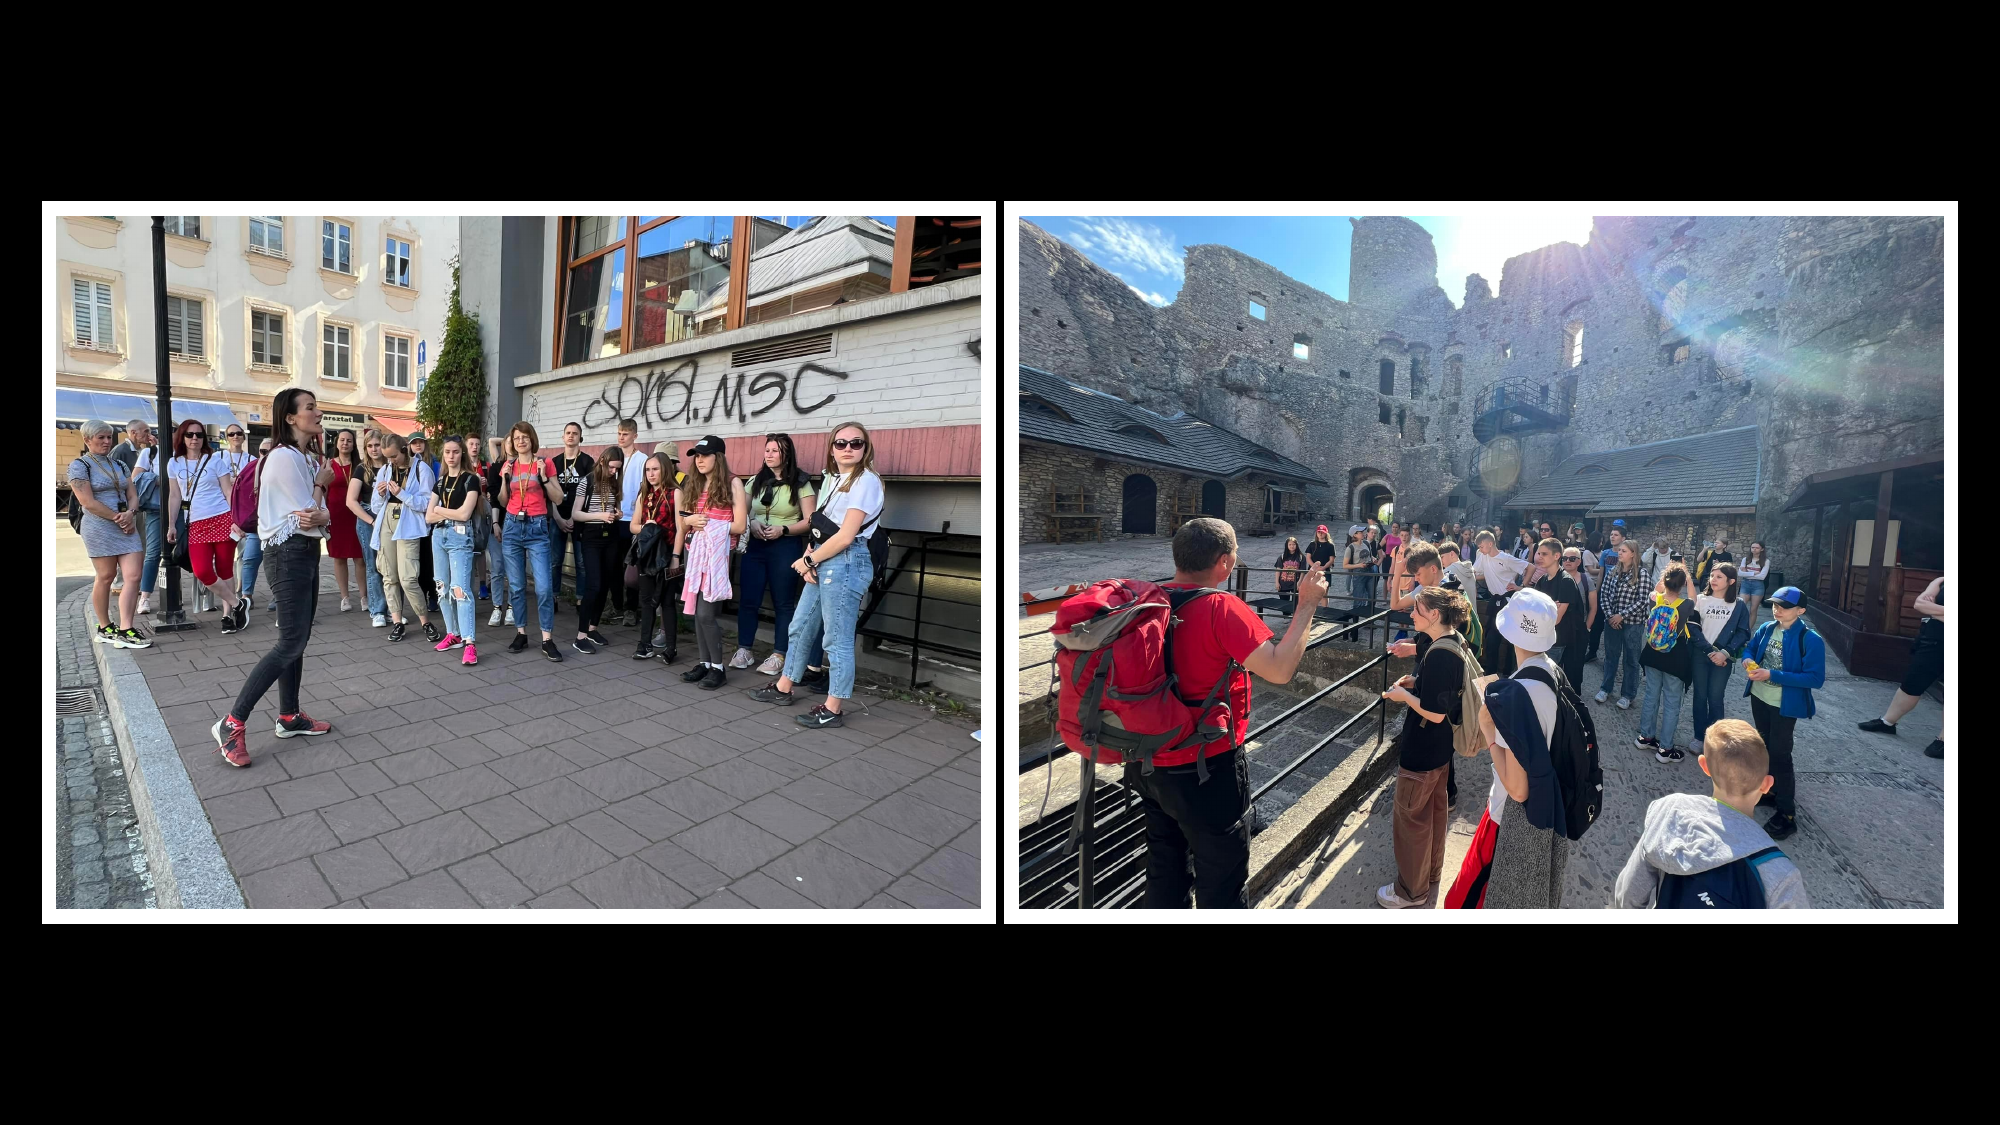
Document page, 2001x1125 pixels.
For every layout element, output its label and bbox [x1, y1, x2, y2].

picture [1018, 215, 1944, 910]
picture [56, 215, 982, 910]
